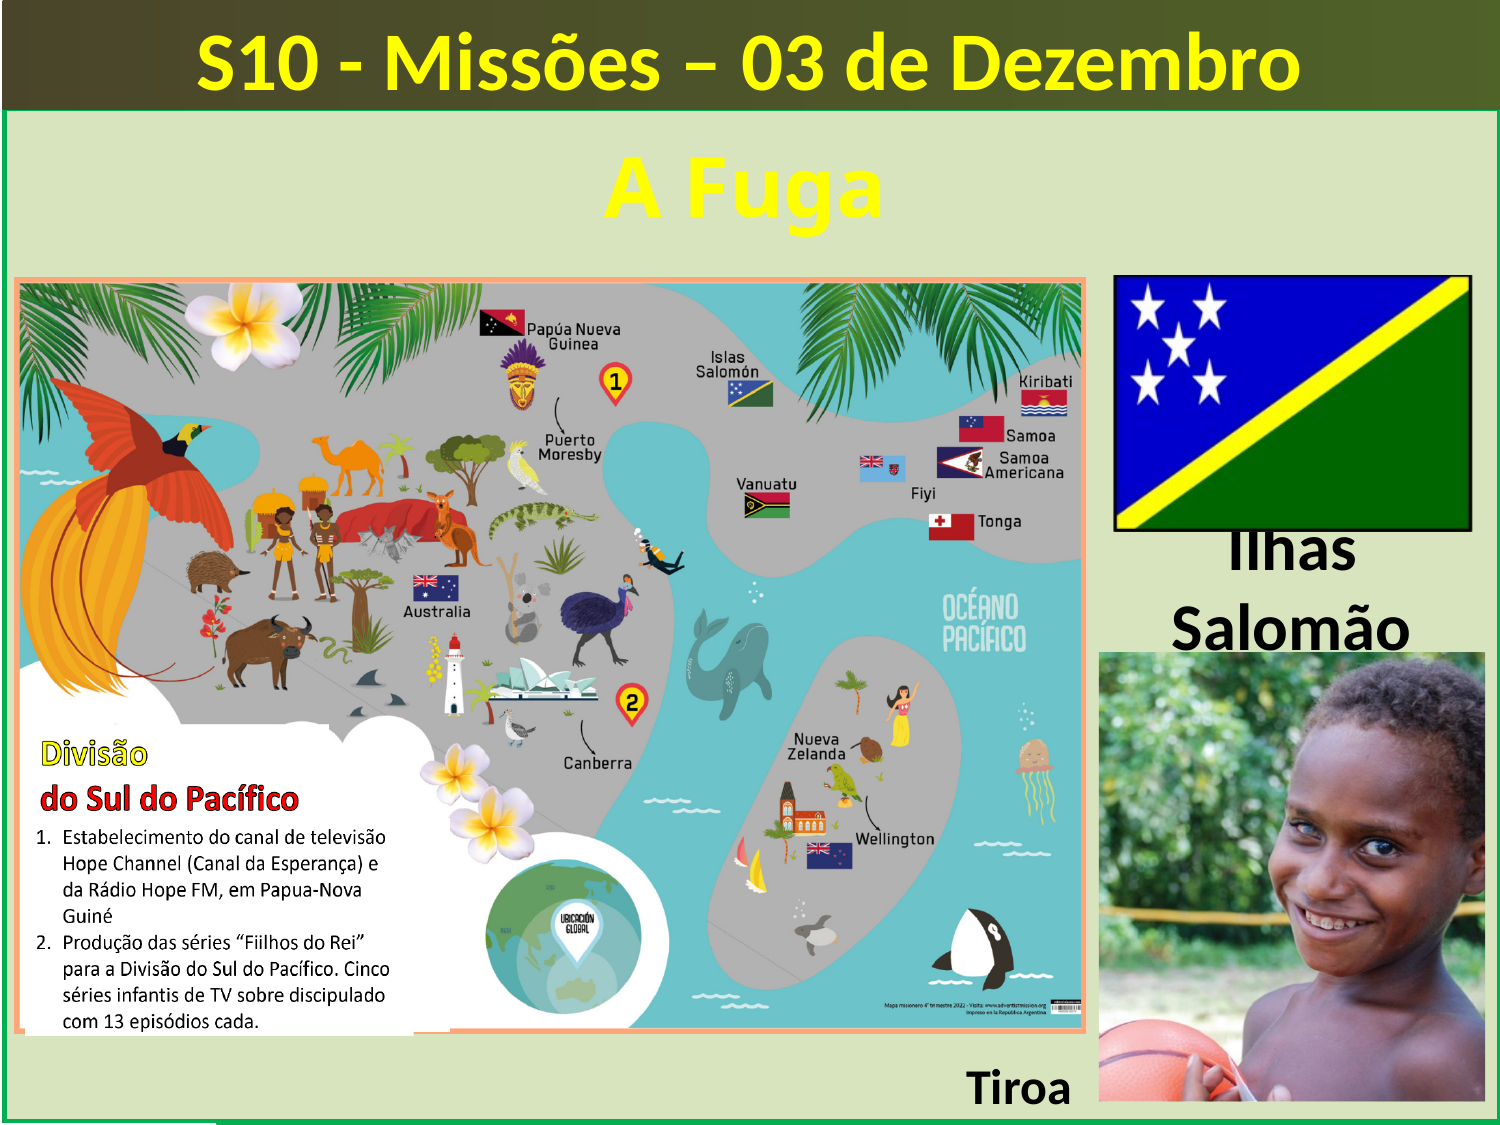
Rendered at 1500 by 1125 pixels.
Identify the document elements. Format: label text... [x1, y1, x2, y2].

picture [14, 277, 1087, 1047]
list S10 - Missões – 03 de Dezembro [2, 0, 1497, 110]
list Ilhas Salomão [1098, 533, 1486, 633]
picture [1098, 651, 1486, 1102]
picture [1113, 274, 1473, 532]
list Tiroa [29, 1046, 1087, 1102]
list A Fuga [5, 127, 1486, 260]
